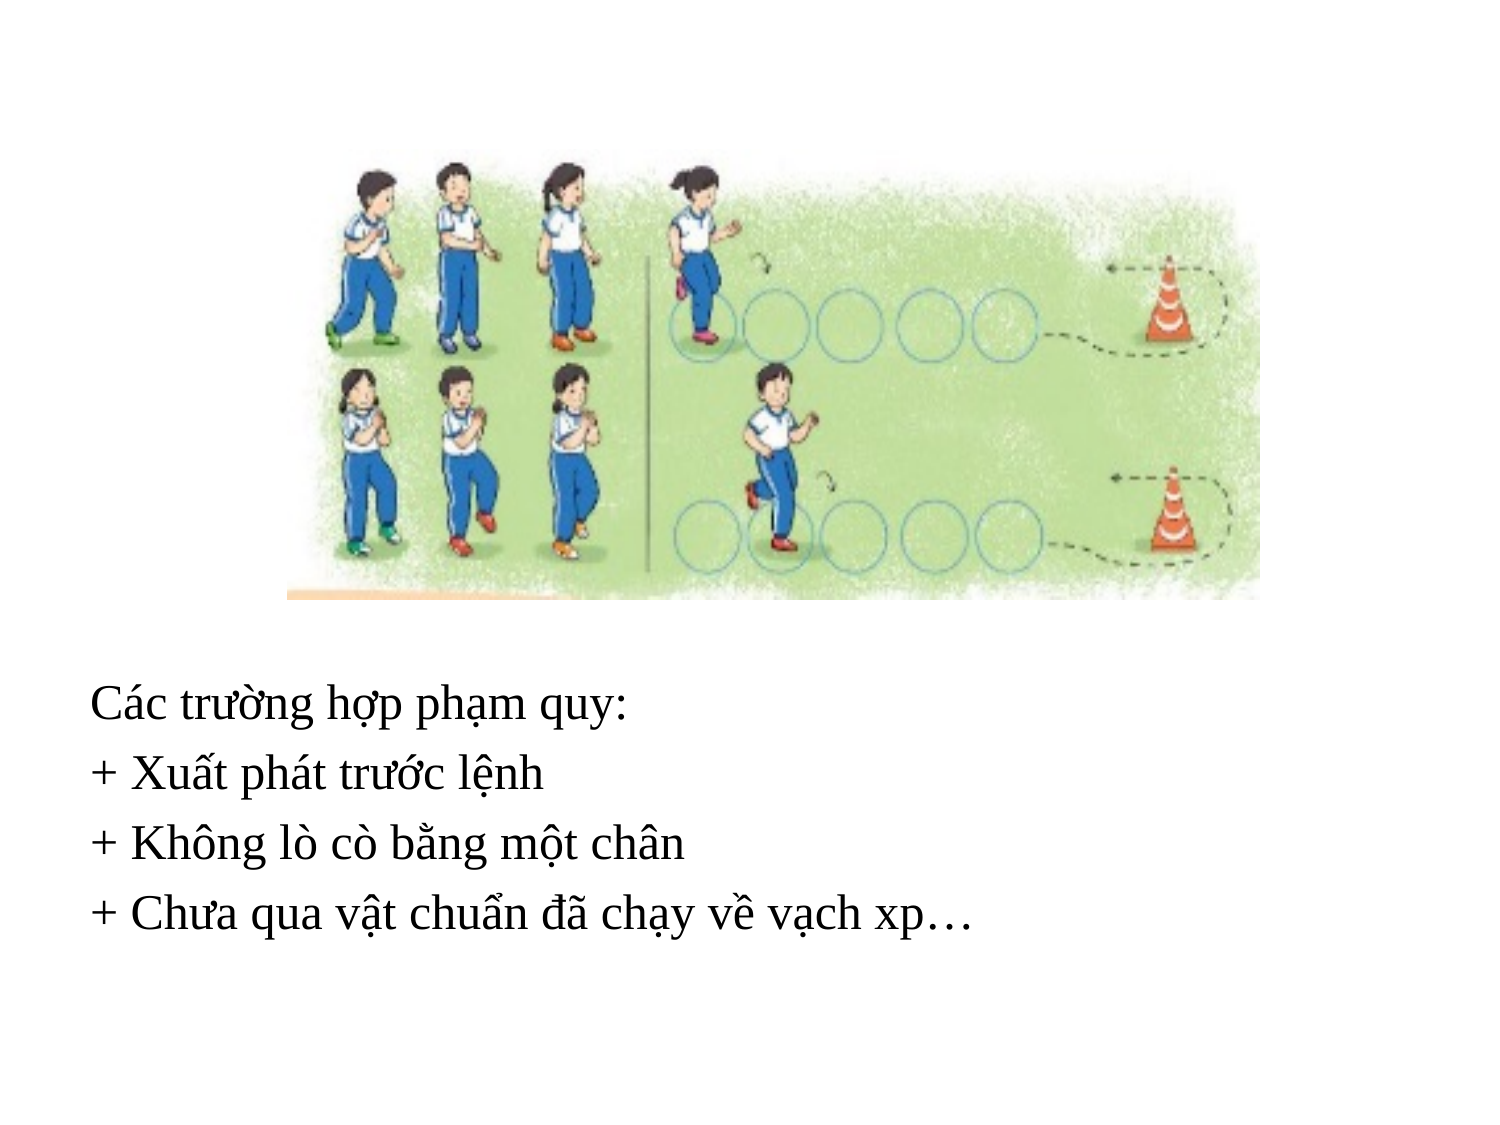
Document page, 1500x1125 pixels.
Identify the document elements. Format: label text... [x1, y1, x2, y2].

picture [287, 149, 1260, 601]
list Các trường hợp phạm quy: + Xuất phát trước lệnh + Không lò cò bằng một chân + Chưa qua vật chuẩn đã chạy về vạch xp… [75, 50, 1463, 1005]
